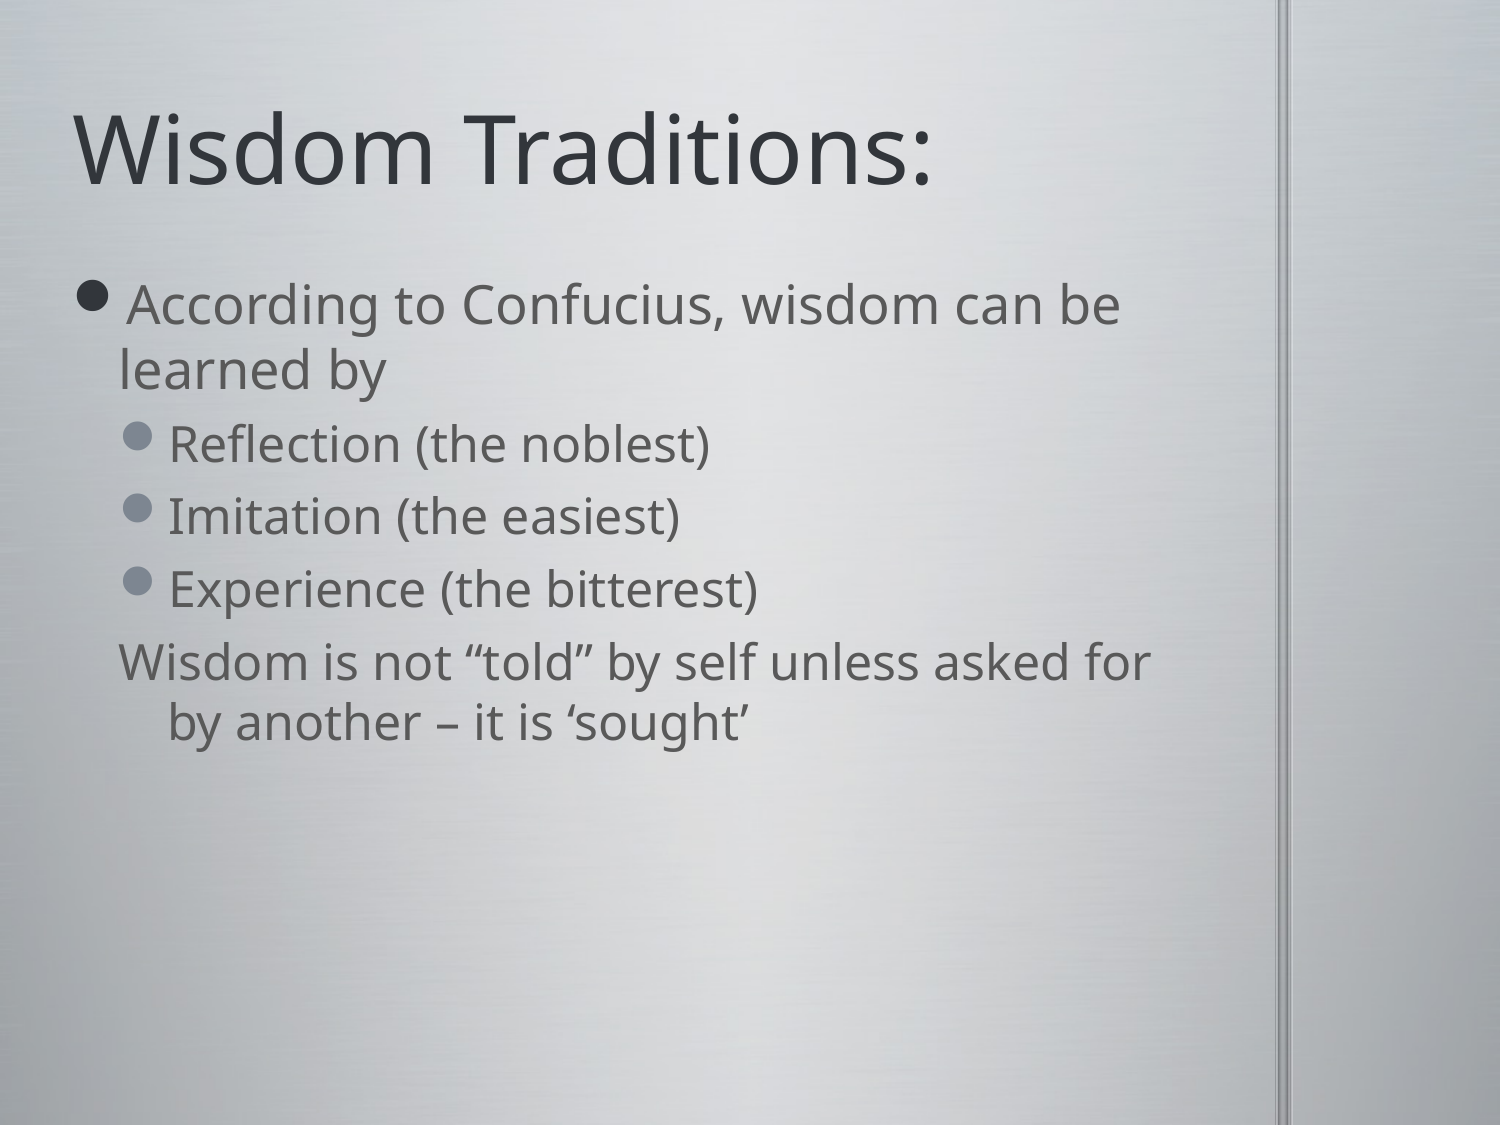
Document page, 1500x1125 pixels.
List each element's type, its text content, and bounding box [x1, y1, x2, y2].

list According to Confucius, wisdom can be learned by Reflection (the noblest) Imitation (the easiest) Experience (the bitterest) Wisdom is not “told” by self unless asked for by another – it is ‘sought’ [57, 262, 1220, 1005]
picture [0, 0, 1500, 1125]
title Wisdom Traditions: [57, 86, 1220, 207]
